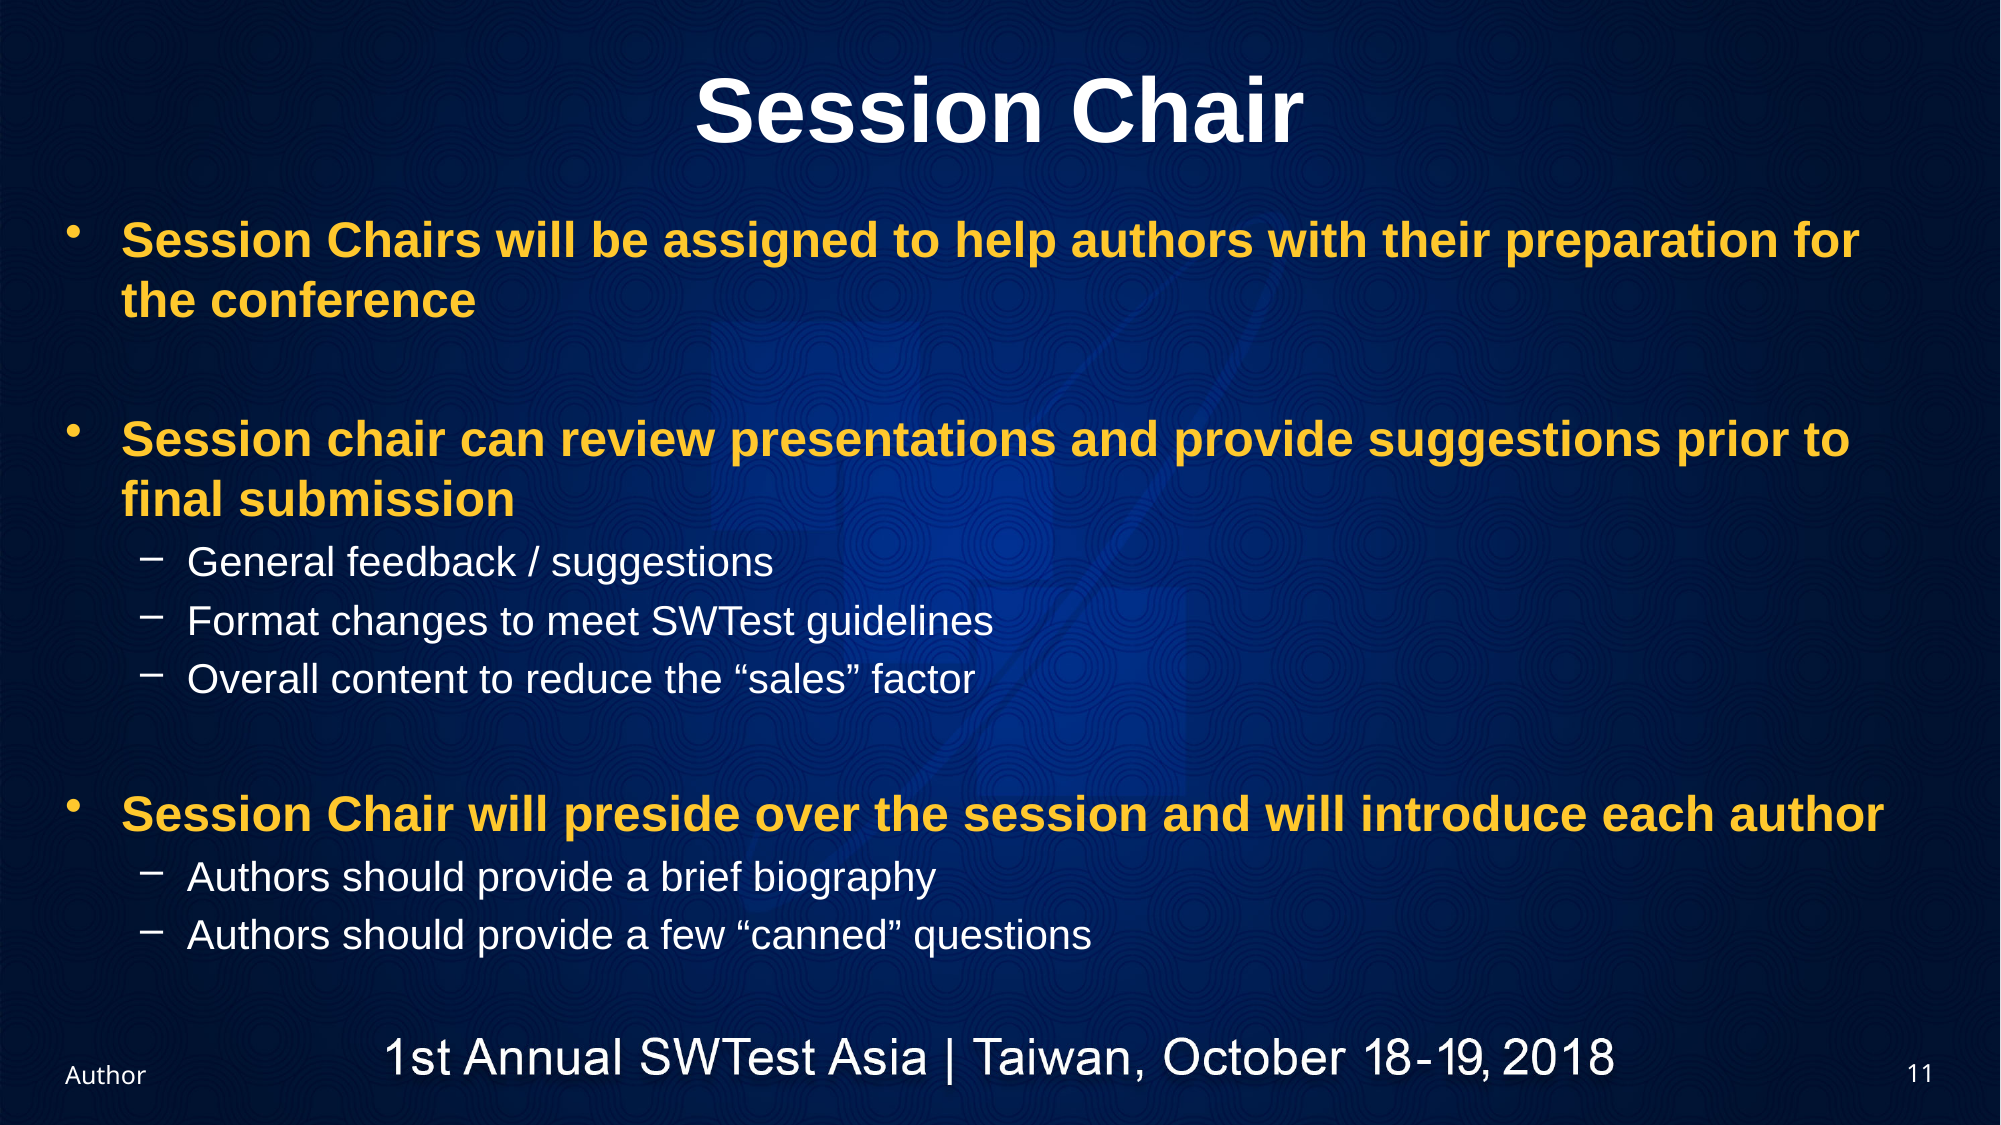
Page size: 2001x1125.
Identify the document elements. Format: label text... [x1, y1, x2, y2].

list Session Chairs will be assigned to help authors with their preparation for the conference Session chair can review presentations and provide suggestions prior to final submission General feedback / suggestions Format changes to meet SWTest guidelines Overall content to reduce the “sales” factor Session Chair will preside over the session and will introduce each author Authors should provide a brief biography Authors should provide a few “canned” questions [49, 199, 1951, 1006]
picture [0, 0, 2001, 1125]
slide_number 11 [1766, 1049, 1951, 1103]
title Session Chair [49, 24, 1951, 188]
footer Author [50, 1050, 368, 1103]
